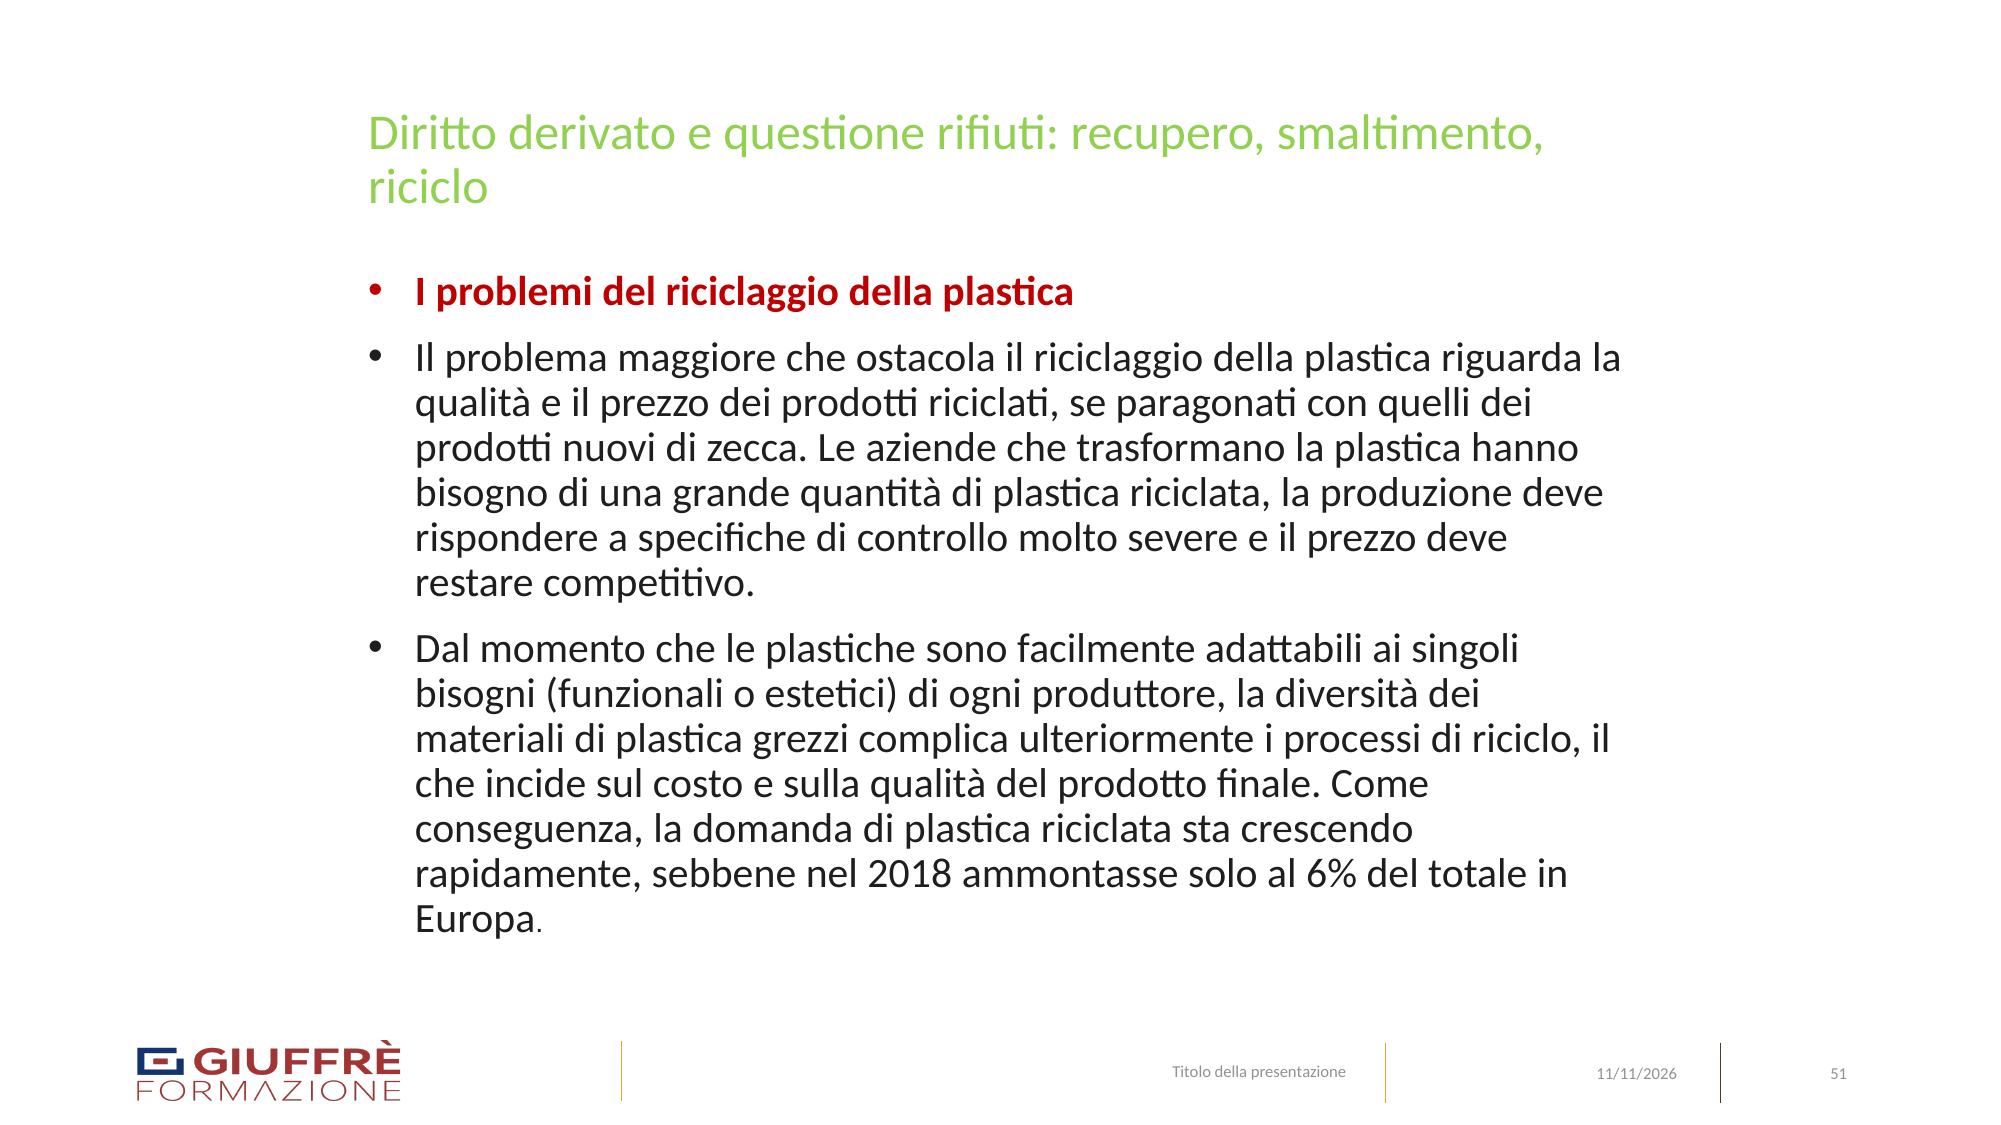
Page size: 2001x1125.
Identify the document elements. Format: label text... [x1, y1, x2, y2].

slide_number 51 [1741, 1042, 1863, 1103]
title Diritto derivato e questione rifiuti: recupero, smaltimento, riciclo [353, 120, 1647, 226]
list I problemi del riciclaggio della plastica Il problema maggiore che ostacola il riciclaggio della plastica riguarda la qualità e il prezzo dei prodotti riciclati, se paragonati con quelli dei prodotti nuovi di zecca. Le aziende che trasformano la plastica hanno bisogno di una grande quantità di plastica riciclata, la produzione deve rispondere a specifiche di controllo molto severe e il prezzo deve restare competitivo. Dal momento che le plastiche sono facilmente adattabili ai singoli bisogni (funzionali o estetici) di ogni produttore, la diversità dei materiali di plastica grezzi complica ulteriormente i processi di riciclo, il che incide sul costo e sulla qualità del prodotto finale. Come conseguenza, la domanda di plastica riciclata sta crescendo rapidamente, sebbene nel 2018 ammontasse solo al 6% del totale in Europa. [353, 262, 1647, 1041]
footer Titolo della presentazione [649, 1041, 1362, 1101]
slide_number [1406, 1042, 1693, 1103]
